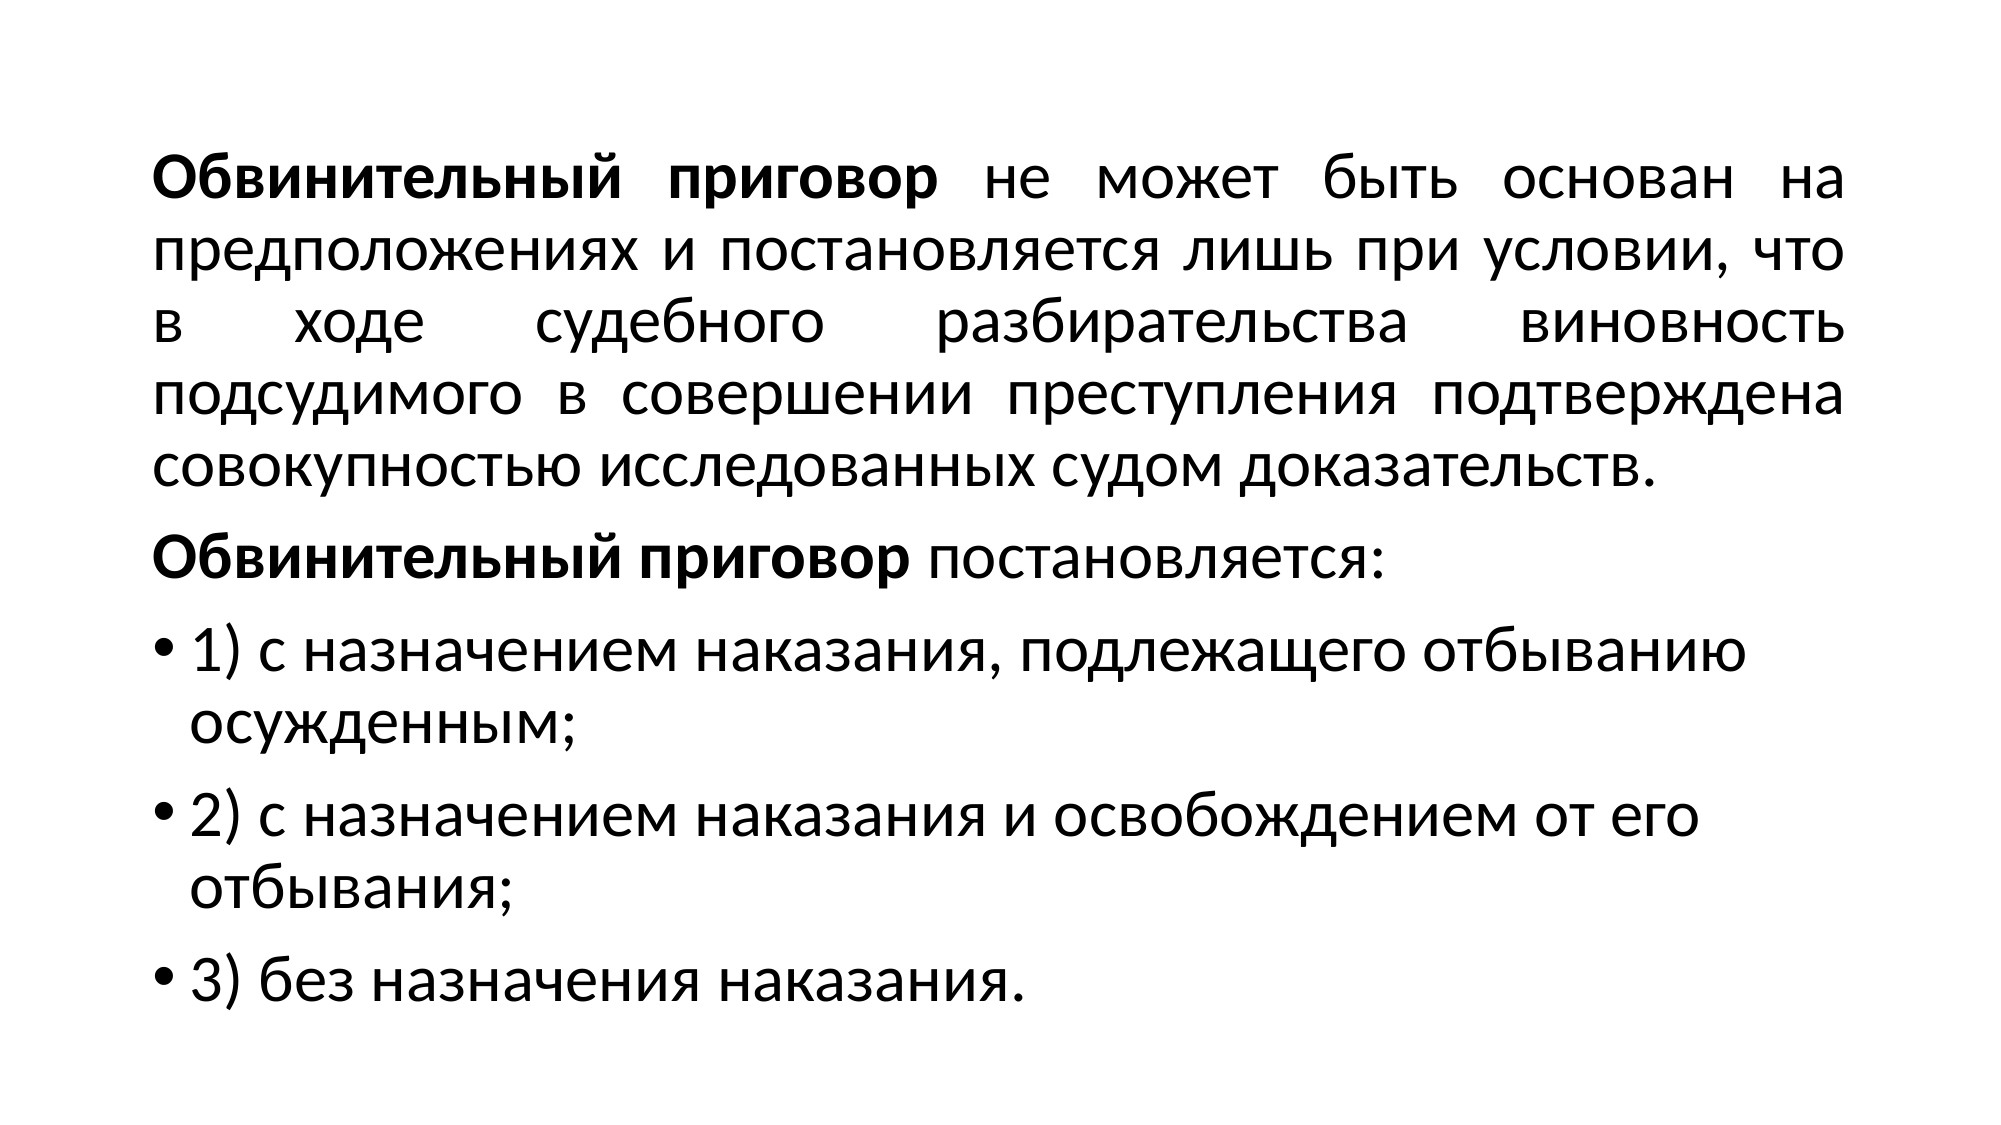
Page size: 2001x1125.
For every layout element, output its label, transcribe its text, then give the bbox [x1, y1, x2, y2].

list Обвинительный приговор не может быть основан на предположениях и постановляется лишь при условии, что в ходе судебного разбирательства виновность подсудимого в совершении преступления подтверждена совокупностью исследованных судом доказательств. Обвинительный приговор постановляется: 1) с назначением наказания, подлежащего отбыванию осужденным; 2) с назначением наказания и освобождением от его отбывания; 3) без назначения наказания. [137, 133, 1863, 1073]
